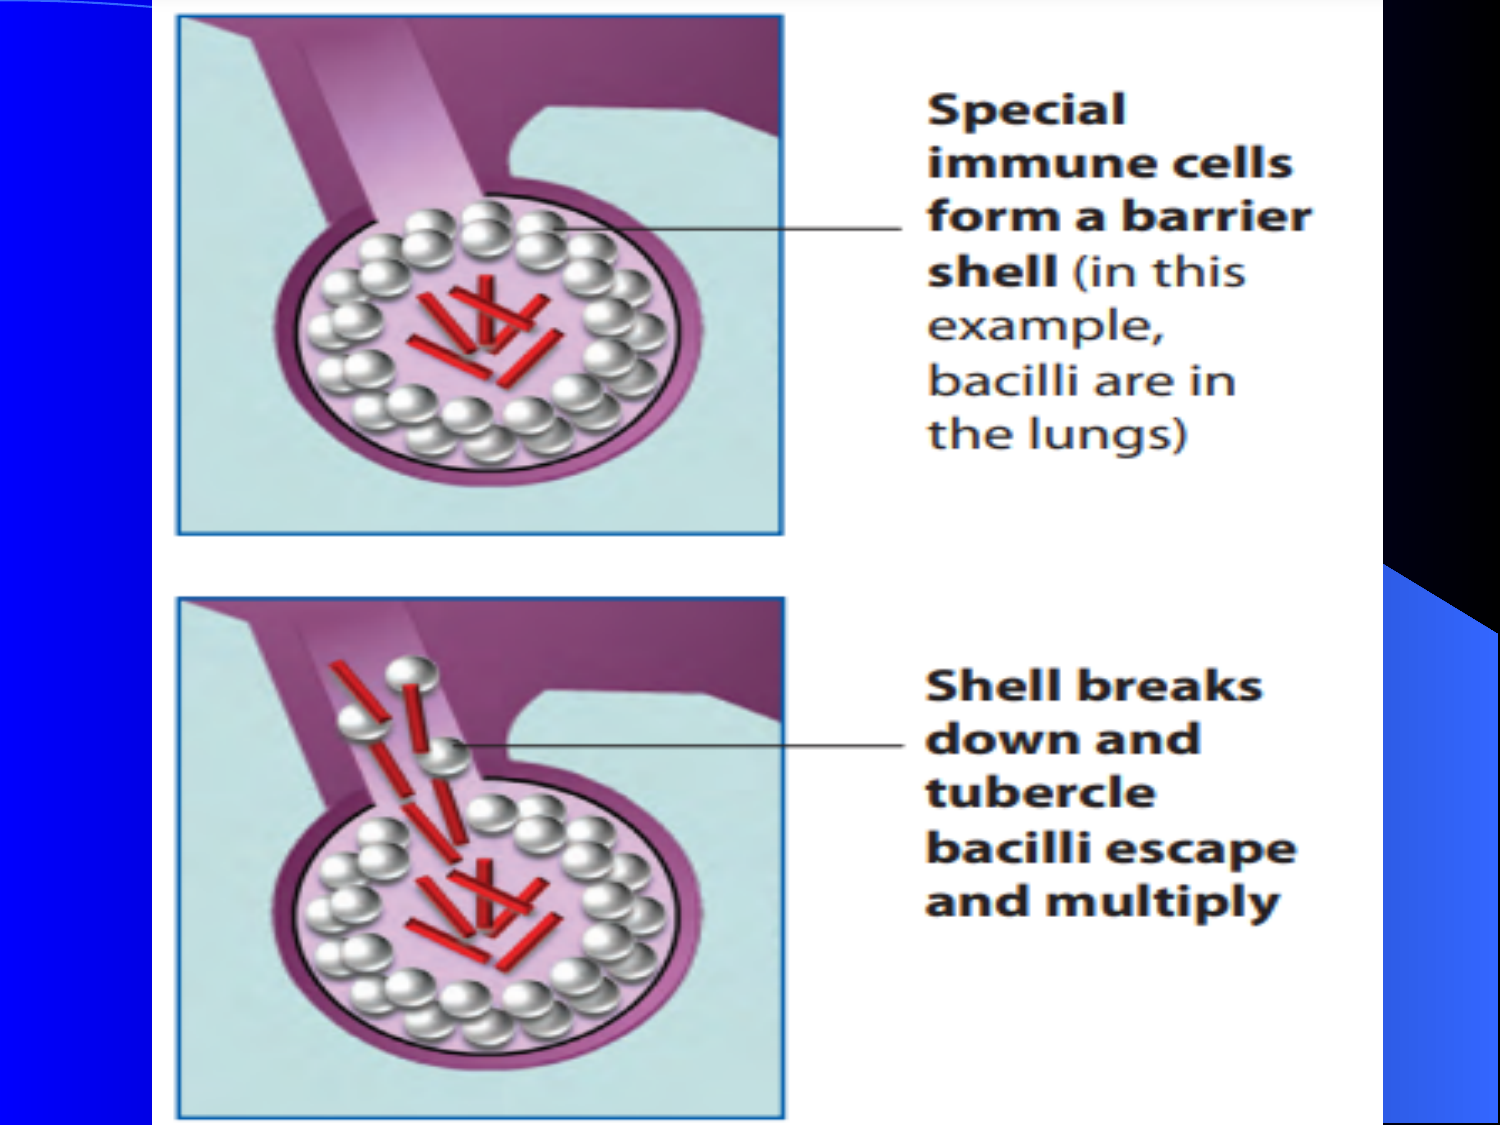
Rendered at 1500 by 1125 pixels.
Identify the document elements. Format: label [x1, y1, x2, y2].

picture [152, 0, 1383, 1125]
